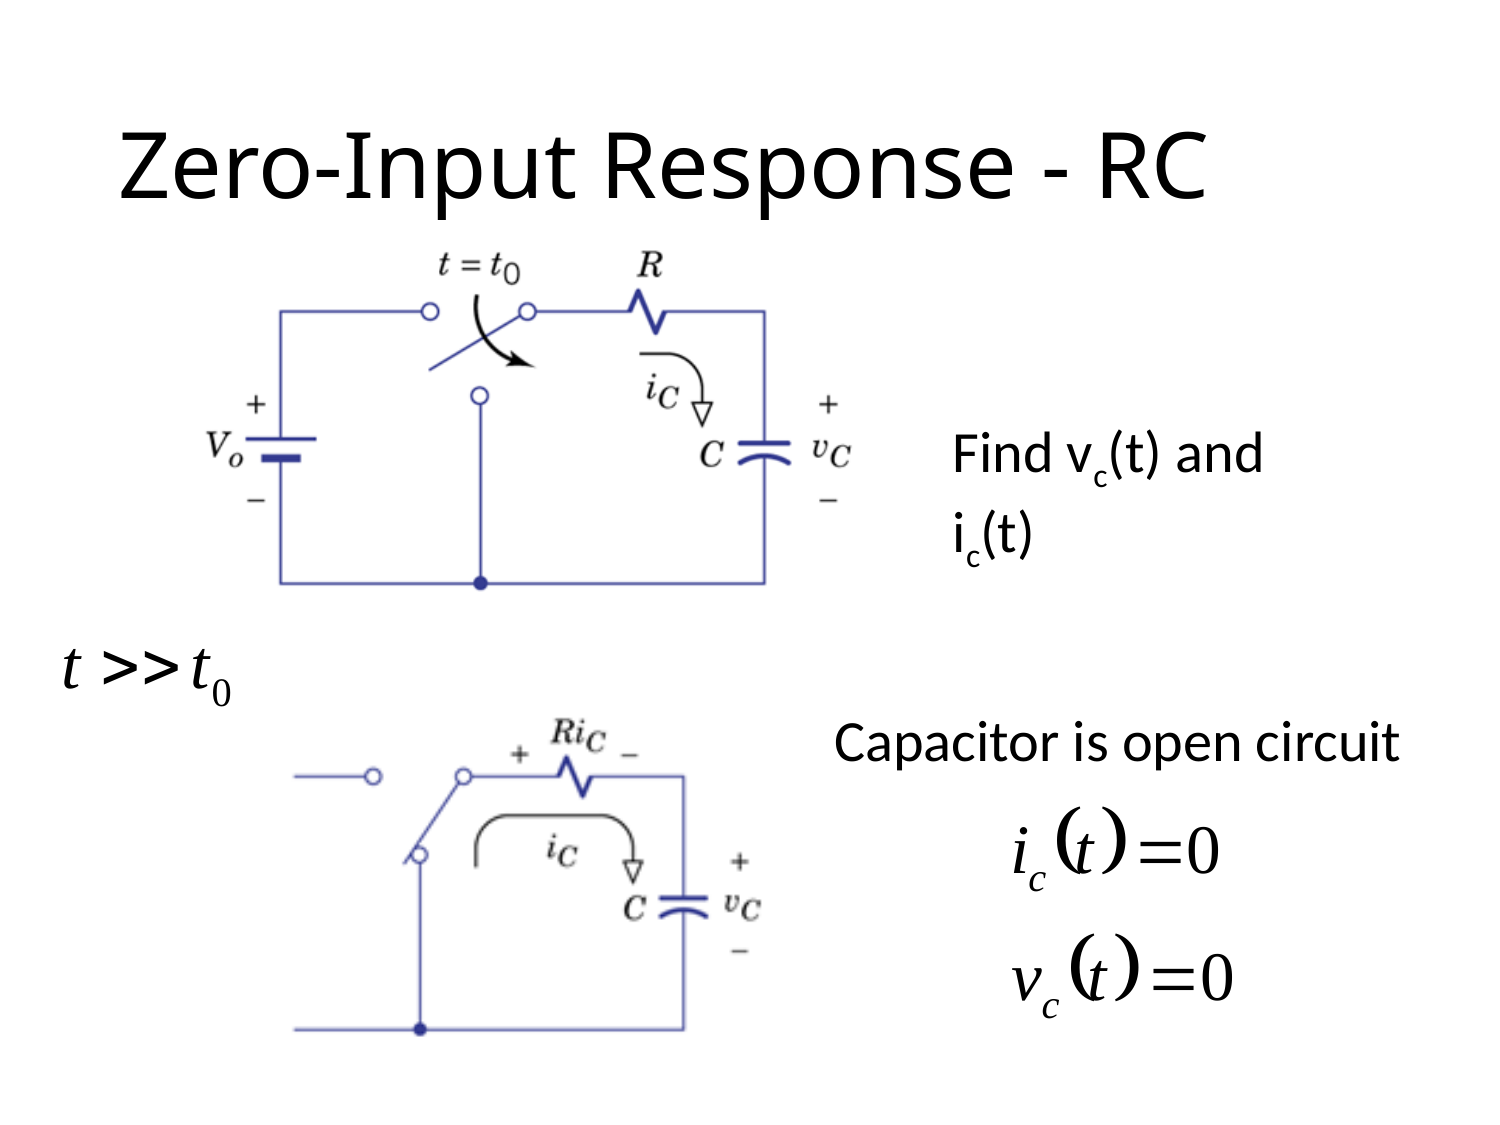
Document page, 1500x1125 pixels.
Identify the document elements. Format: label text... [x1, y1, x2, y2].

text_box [1001, 804, 1233, 909]
text_box Capacitor is open circuit [819, 695, 1486, 781]
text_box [53, 619, 245, 724]
text_box Find vc(t) and ic(t) [938, 407, 1367, 582]
title Zero-Input Response - RC [103, 59, 1397, 278]
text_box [1001, 931, 1245, 1036]
picture [274, 707, 783, 1056]
picture [193, 240, 863, 598]
